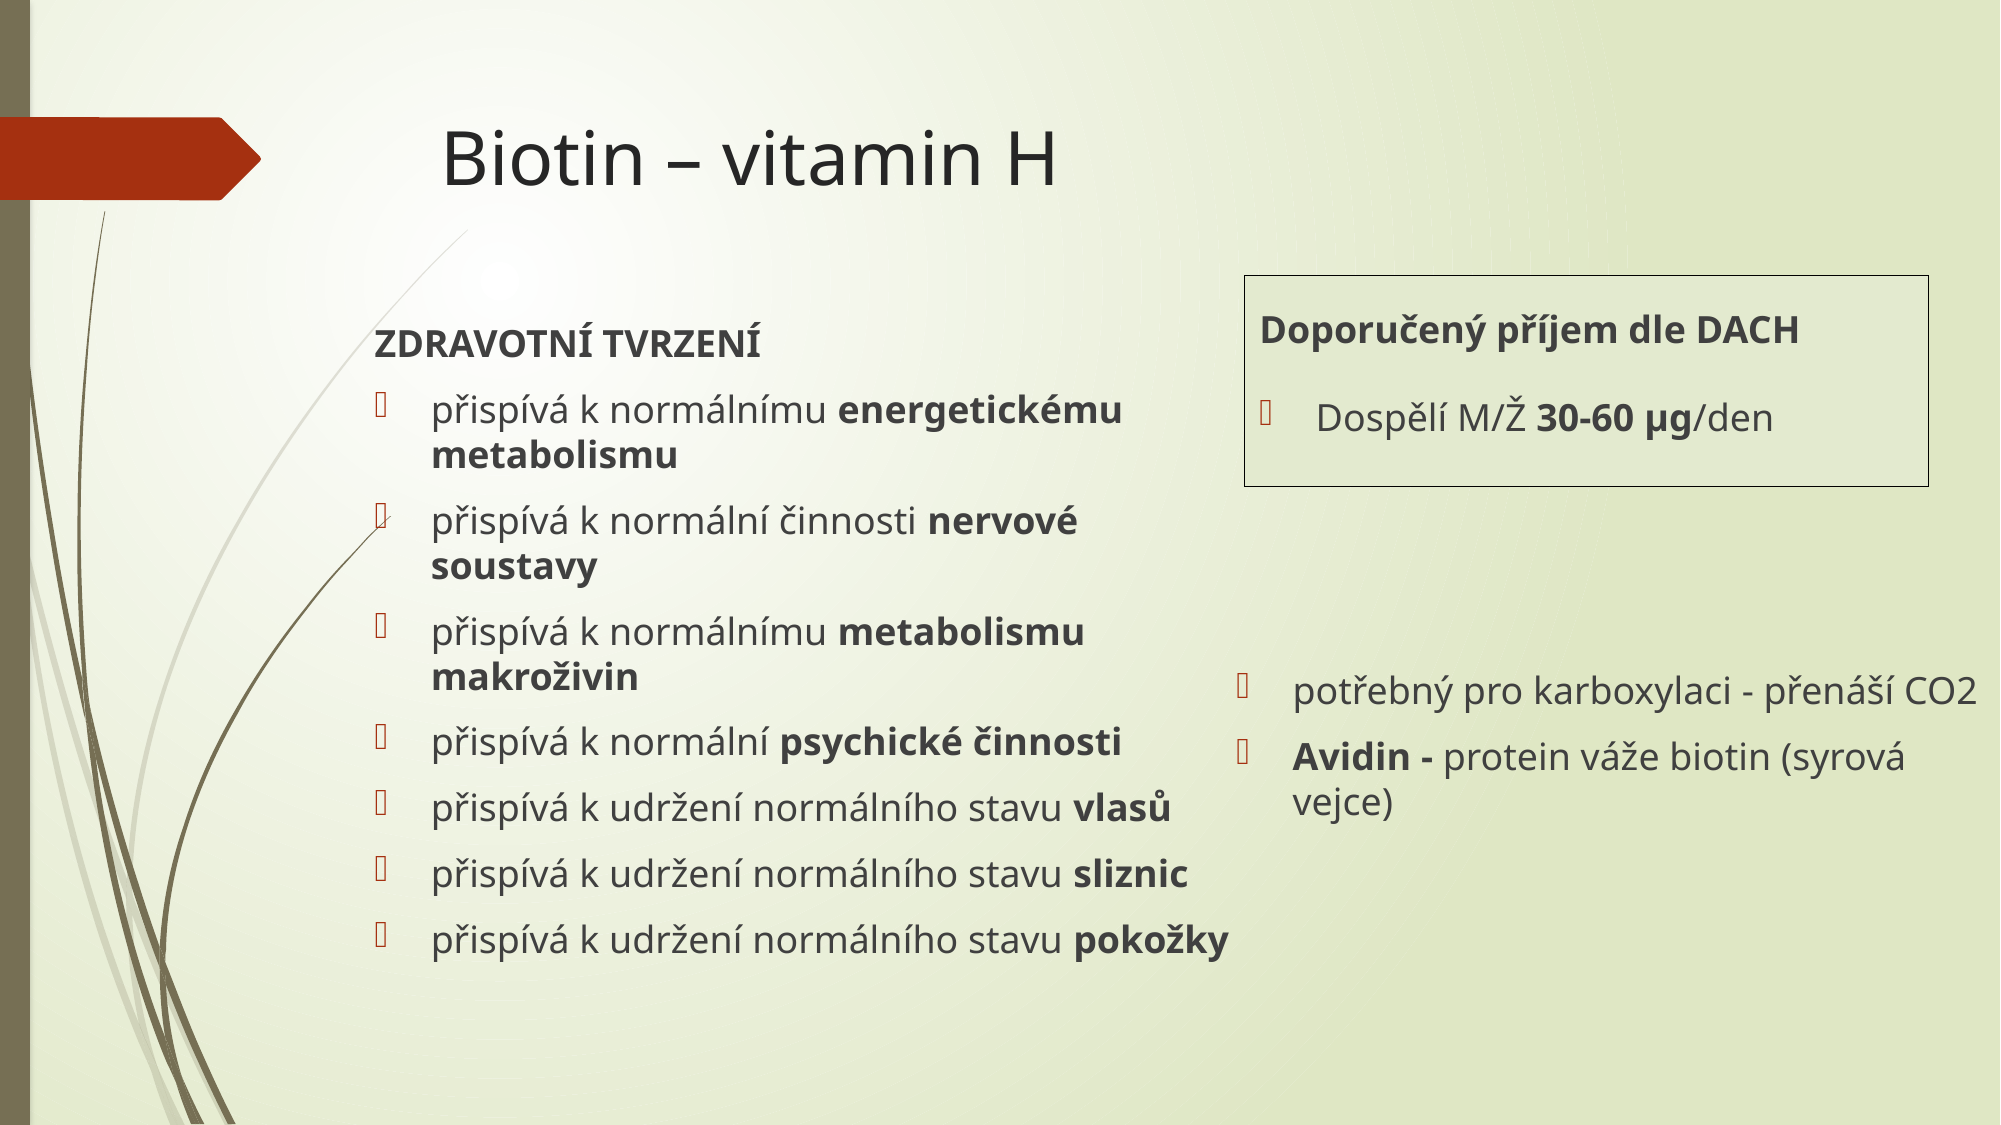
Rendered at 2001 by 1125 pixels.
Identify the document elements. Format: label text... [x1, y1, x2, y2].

list ZDRAVOTNÍ TVRZENÍ přispívá k normálnímu energetickému metabolismu přispívá k normální činnosti nervové soustavy přispívá k normálnímu metabolismu makroživin přispívá k normální psychické činnosti přispívá k udržení normálního stavu vlasů přispívá k udržení normálního stavu sliznic přispívá k udržení normálního stavu pokožky [359, 312, 1245, 1023]
title Biotin – vitamin H [425, 102, 1888, 312]
text_box Doporučený příjem dle DACH Dospělí M/Ž 30-60 μg/den [1244, 275, 1929, 487]
list potřebný pro karboxylaci - přenáší CO2 Avidin - protein váže biotin (syrová vejce) [1221, 659, 2000, 1101]
